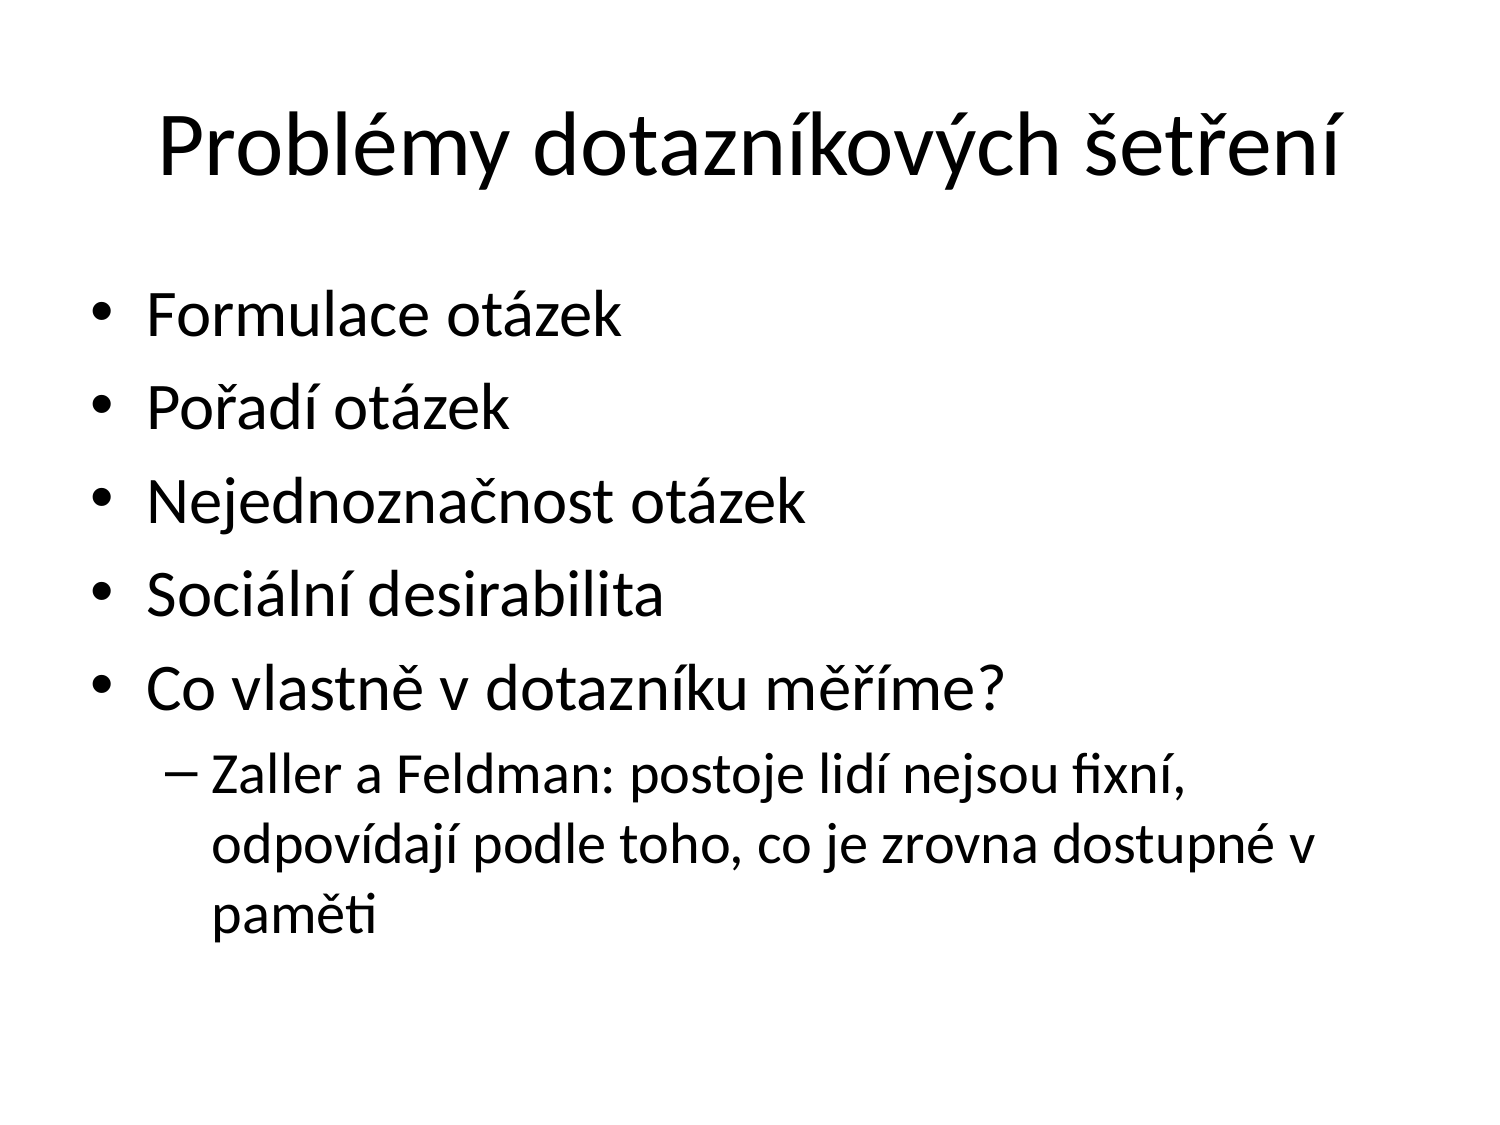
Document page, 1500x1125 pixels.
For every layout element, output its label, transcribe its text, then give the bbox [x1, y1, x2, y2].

list Formulace otázek Pořadí otázek Nejednoznačnost otázek Sociální desirabilita Co vlastně v dotazníku měříme? Zaller a Feldman: postoje lidí nejsou fixní, odpovídají podle toho, co je zrovna dostupné v paměti [75, 262, 1425, 1005]
title Problémy dotazníkových šetření [75, 45, 1425, 233]
